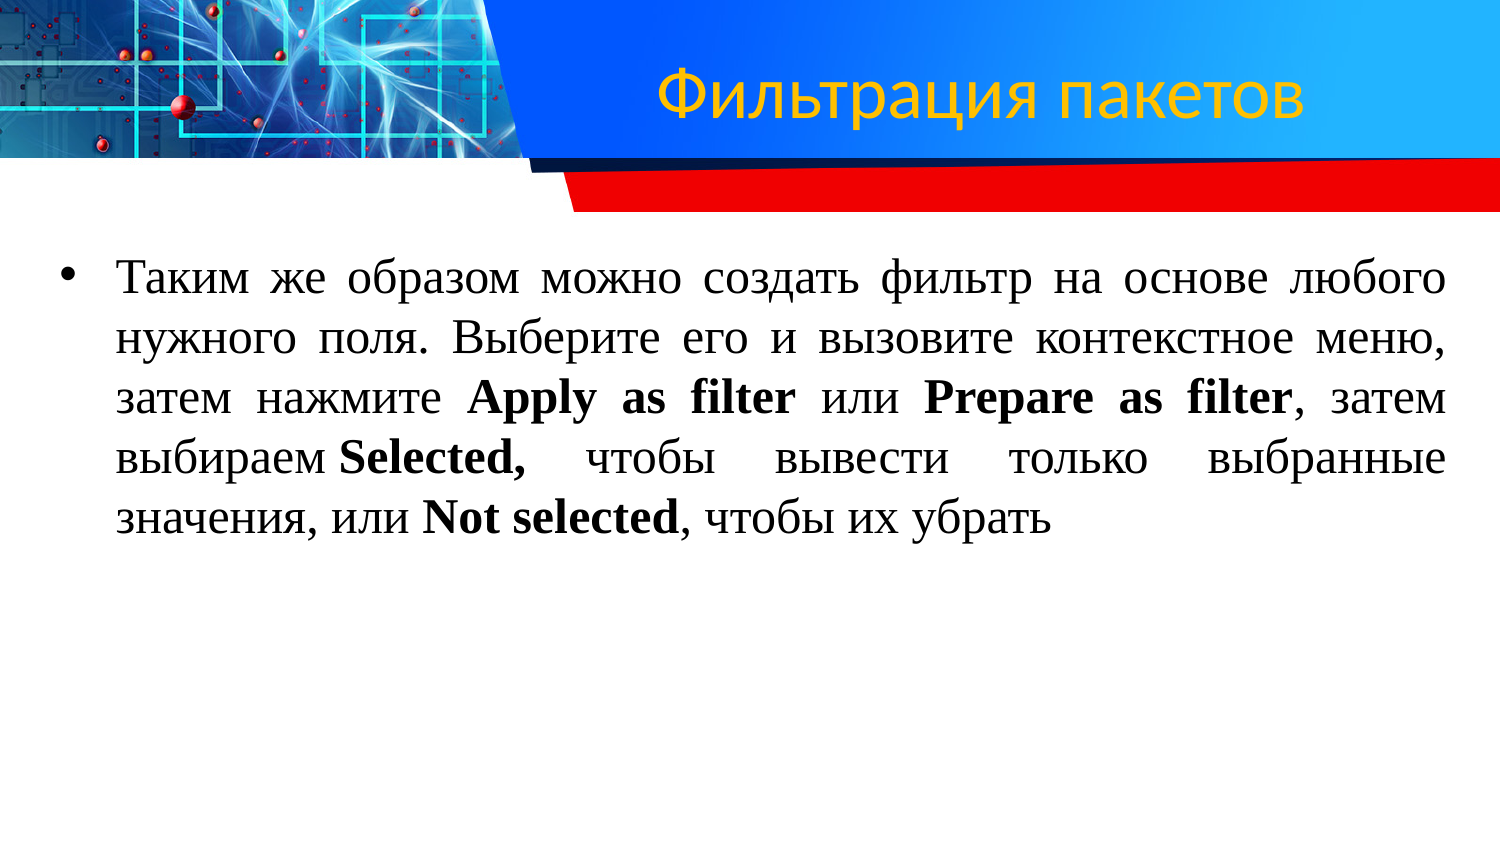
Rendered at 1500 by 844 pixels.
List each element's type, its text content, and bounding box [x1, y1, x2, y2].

list Таким же образом можно создать фильтр на основе любого нужного поля. Выберите его и вызовите контекстное меню, затем нажмите Apply as filter или Prepare as filter, затем выбираем Selected, чтобы вывести только выбранные значения, или Not selected, чтобы их убрать [44, 236, 1462, 785]
picture [0, 0, 1500, 844]
title Фильтрация пакетов [534, 31, 1429, 146]
